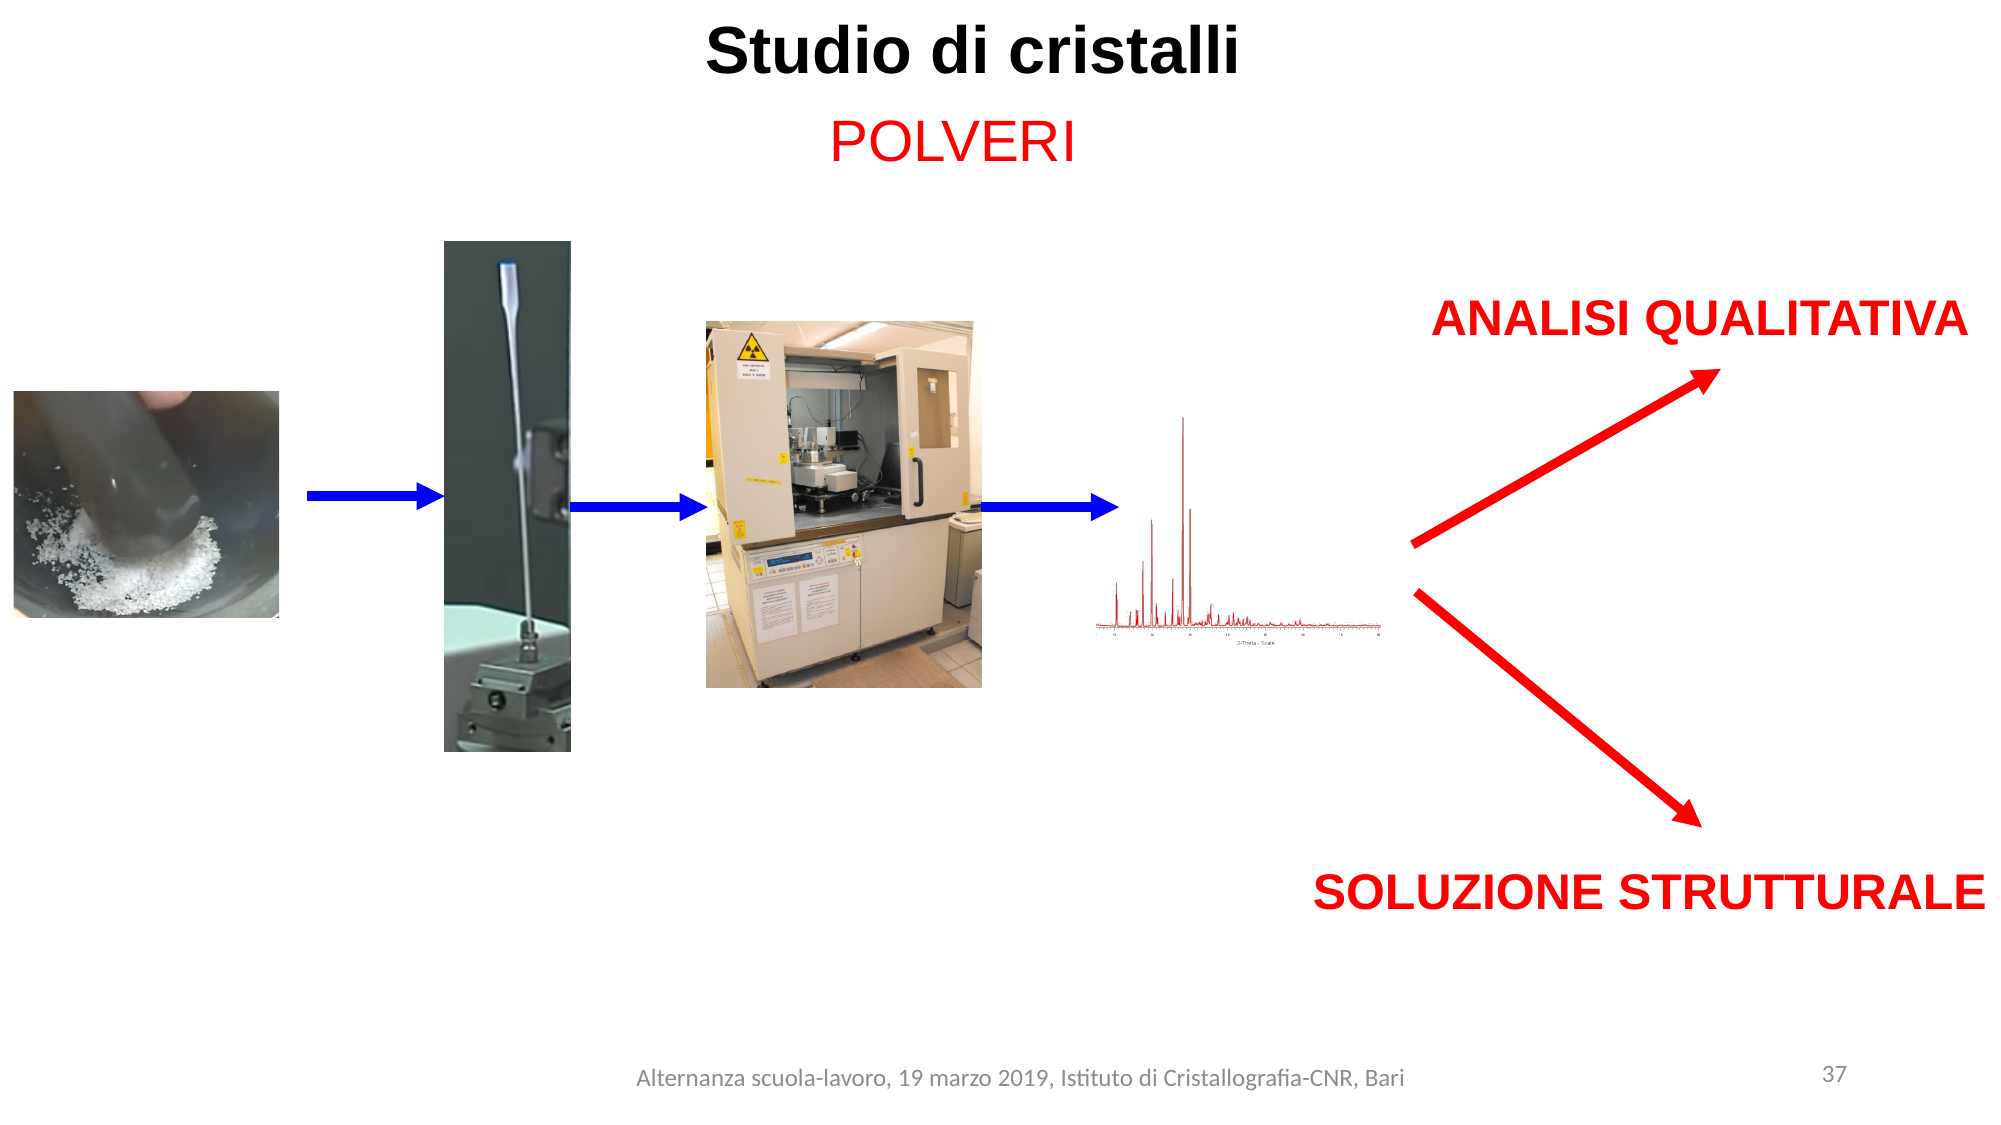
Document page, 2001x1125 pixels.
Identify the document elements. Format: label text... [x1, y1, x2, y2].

text_box ANALISI QUALITATIVA [1416, 278, 2000, 354]
slide_number 37 [1412, 1042, 1863, 1103]
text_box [1412, 368, 1721, 545]
picture [1096, 404, 1415, 645]
footer Alternanza scuola-lavoro, 19 marzo 2019, Istituto di Cristallografia-CNR, Bari [547, 1047, 1496, 1107]
text_box SOLUZIONE STRUTTURALE [1298, 851, 2000, 927]
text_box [1416, 591, 1703, 828]
text_box Studio di cristalli [690, 0, 1273, 95]
picture [444, 241, 571, 752]
picture [13, 391, 280, 618]
picture [706, 321, 982, 688]
text_box POLVERI [814, 95, 1148, 181]
